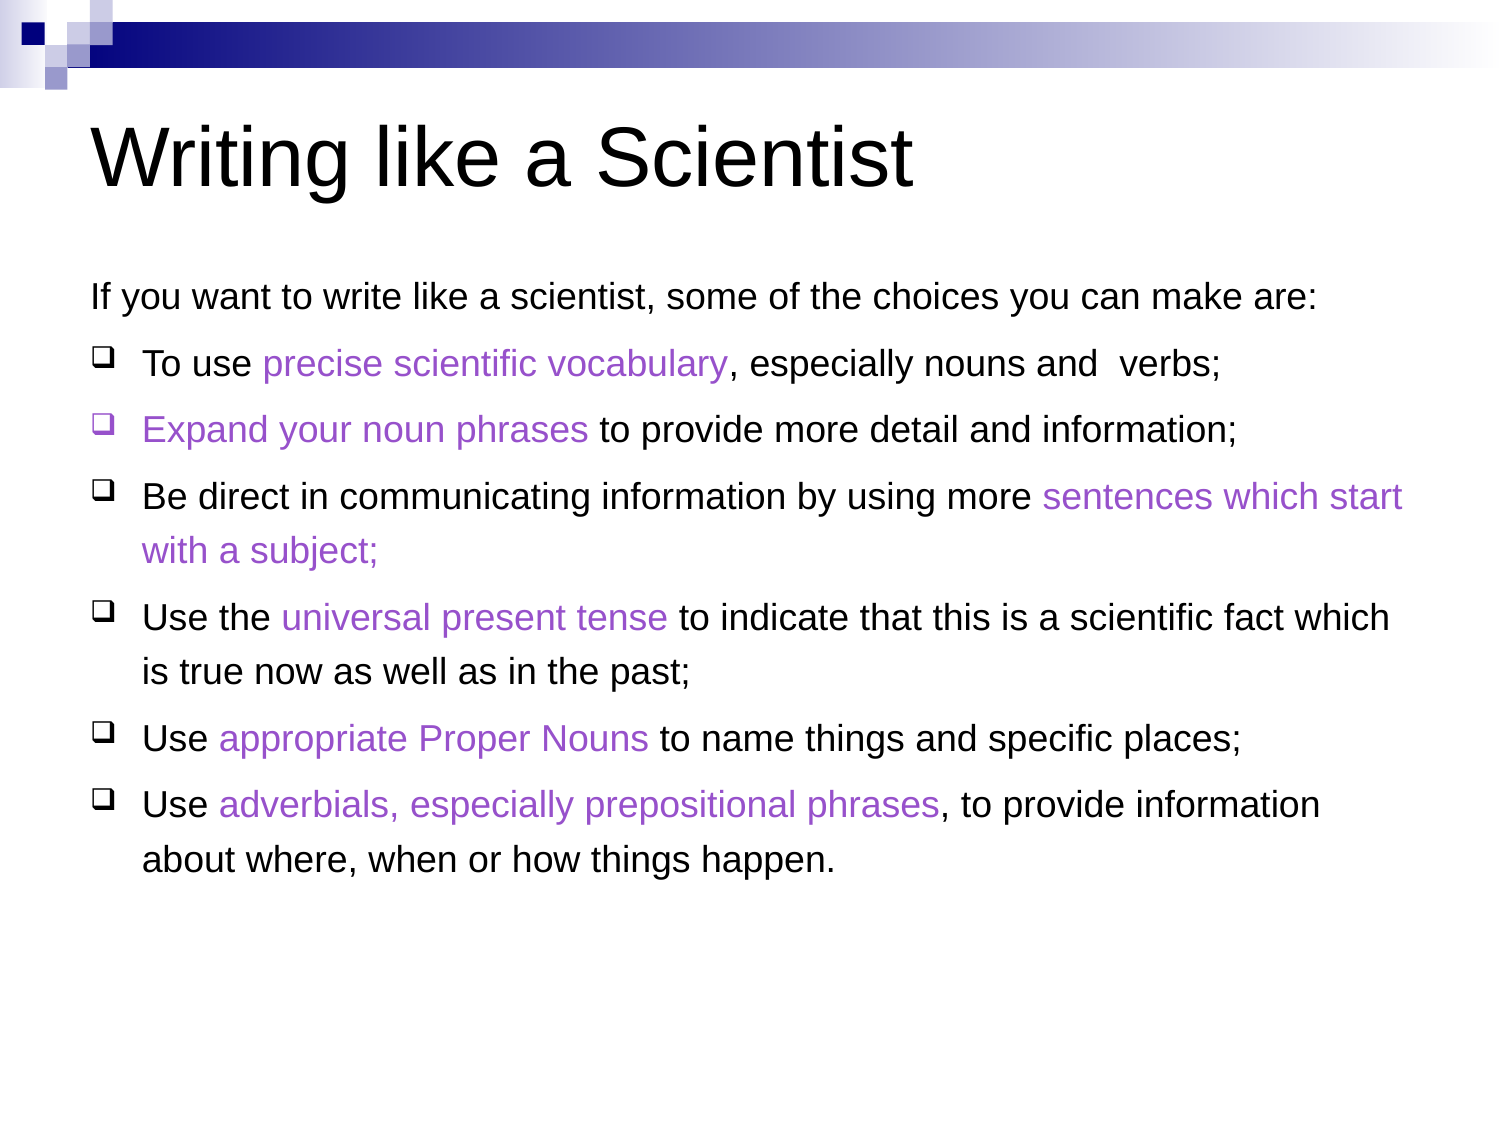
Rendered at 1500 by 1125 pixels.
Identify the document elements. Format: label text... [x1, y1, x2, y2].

list If you want to write like a scientist, some of the choices you can make are: To use precise scientific vocabulary, especially nouns and verbs; Expand your noun phrases to provide more detail and information; Be direct in communicating information by using more sentences which start with a subject; Use the universal present tense to indicate that this is a scientific fact which is true now as well as in the past; Use appropriate Proper Nouns to name things and specific places; Use adverbials, especially prepositional phrases, to provide information about where, when or how things happen. [74, 255, 1426, 1000]
title Writing like a Scientist [74, 39, 1426, 255]
